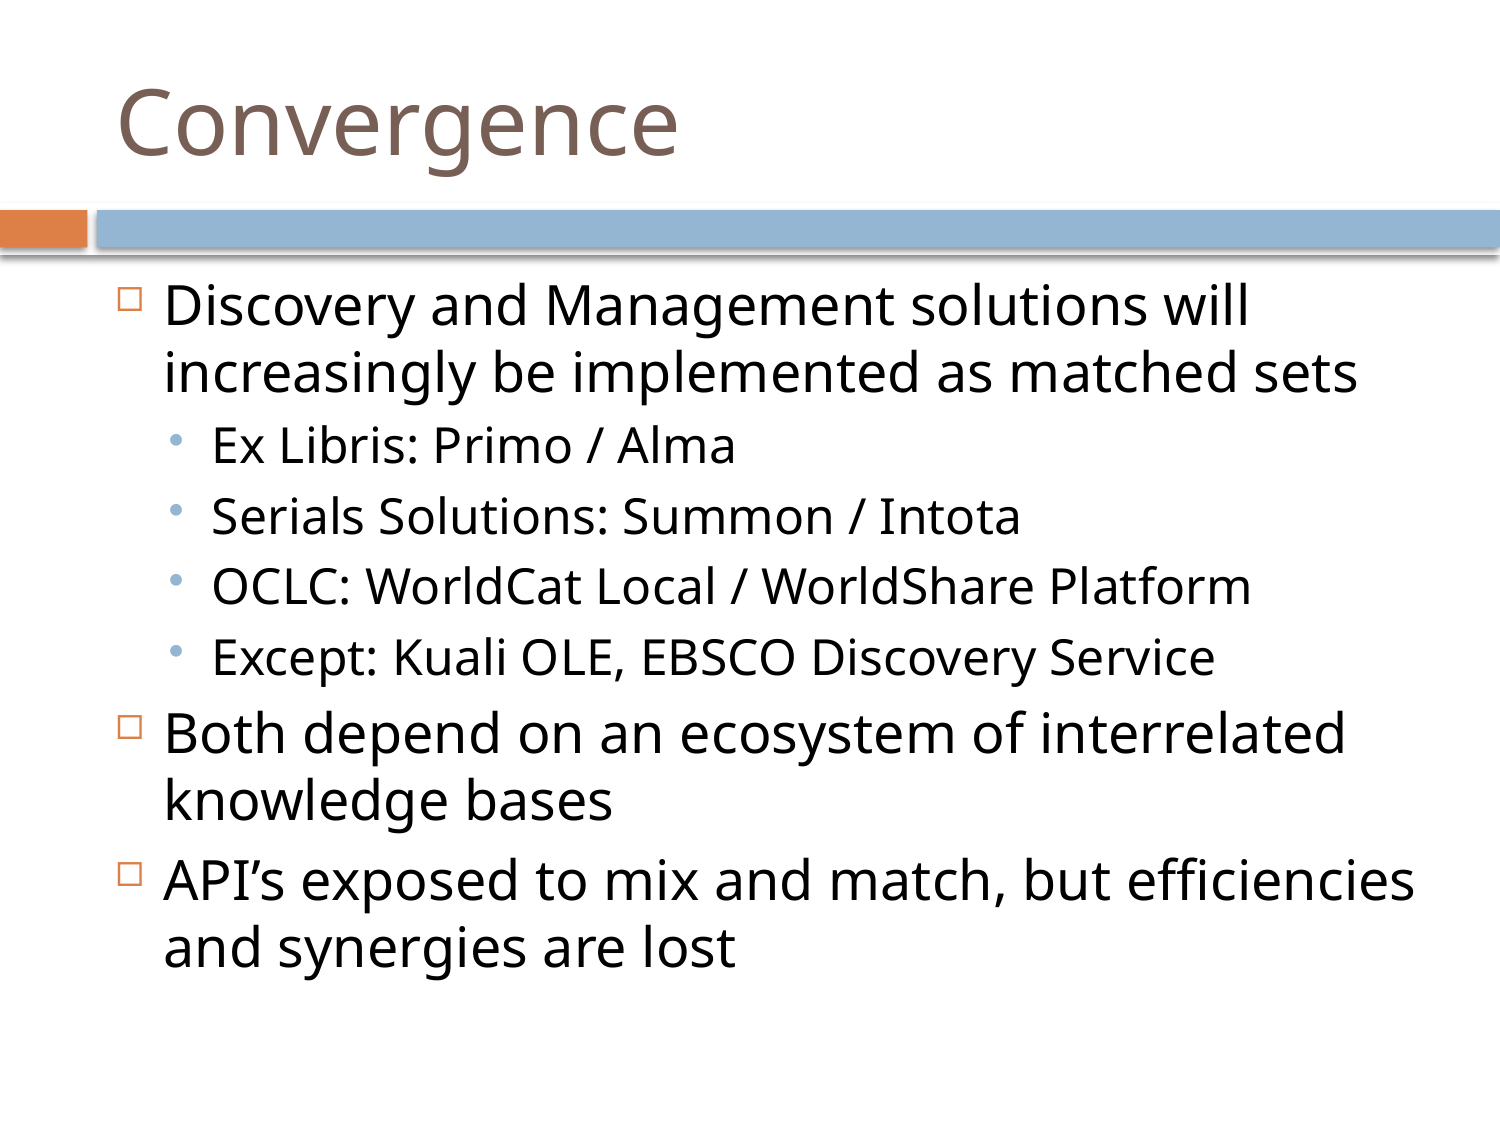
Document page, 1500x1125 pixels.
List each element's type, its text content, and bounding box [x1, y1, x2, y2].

list Discovery and Management solutions will increasingly be implemented as matched sets Ex Libris: Primo / Alma Serials Solutions: Summon / Intota OCLC: WorldCat Local / WorldShare Platform Except: Kuali OLE, EBSCO Discovery Service Both depend on an ecosystem of interrelated knowledge bases API’s exposed to mix and match, but efficiencies and synergies are lost [100, 262, 1438, 1000]
title Convergence [100, 37, 1438, 200]
